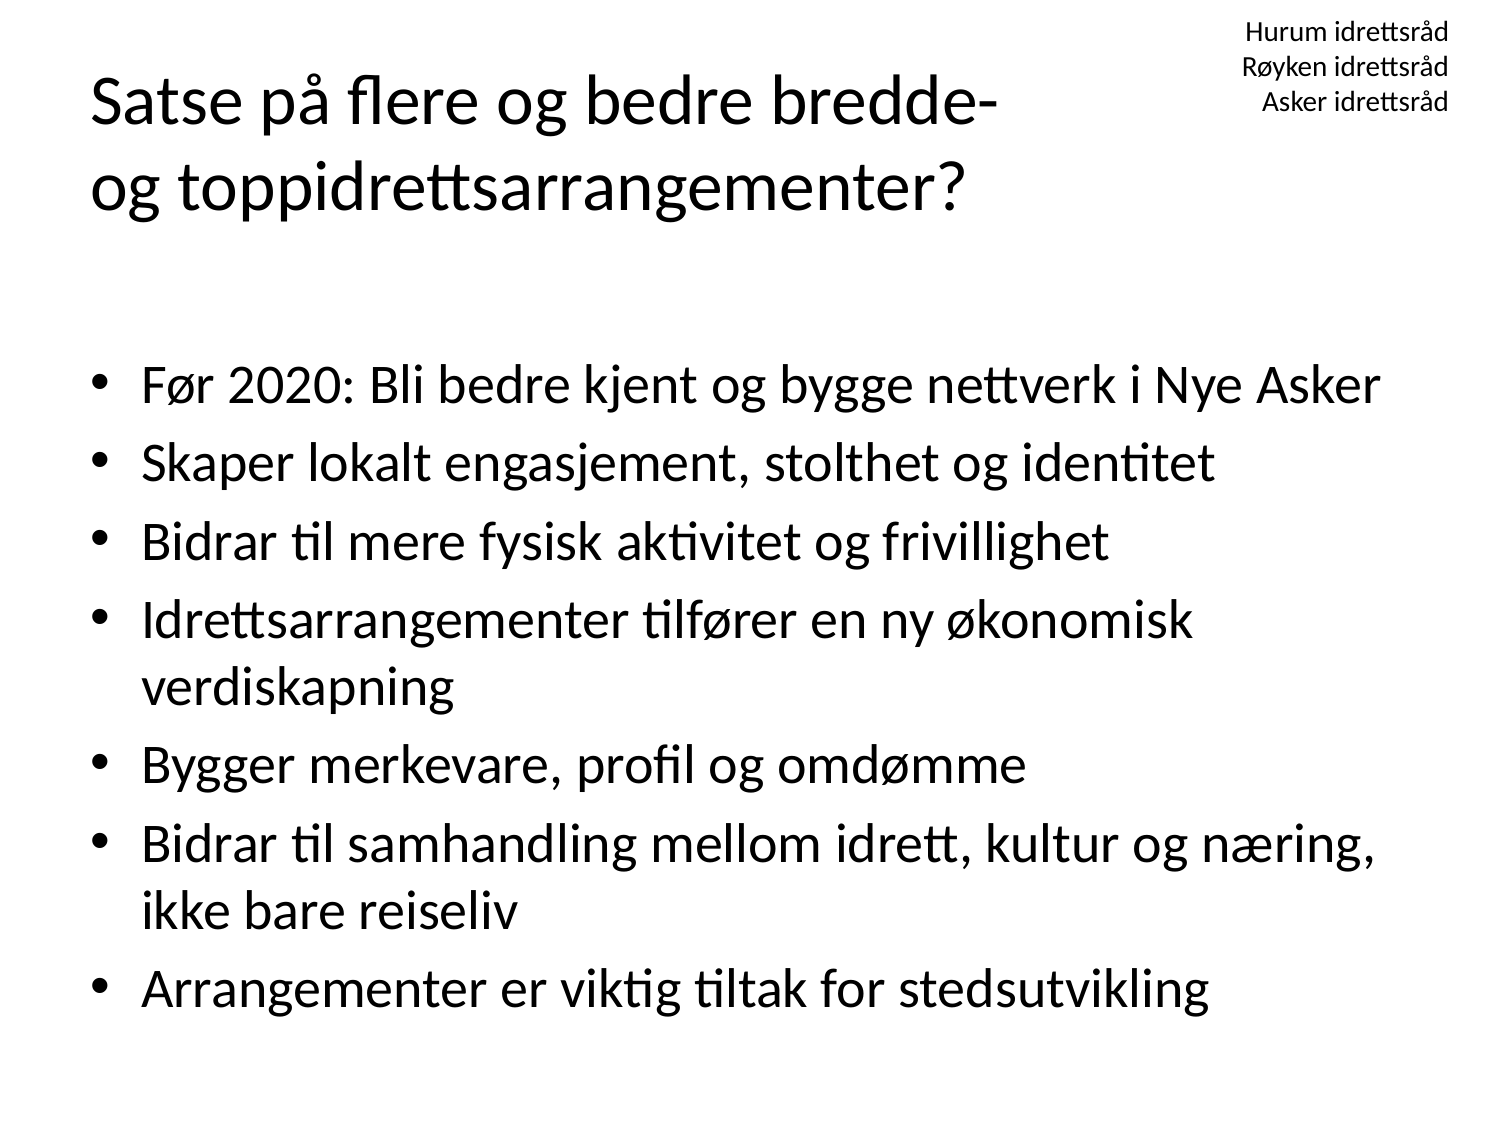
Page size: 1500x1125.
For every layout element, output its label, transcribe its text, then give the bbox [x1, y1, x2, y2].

title Satse på flere og bedre bredde- og toppidrettsarrangementer? [75, 45, 1425, 233]
text_box Hurum idrettsråd Røyken idrettsråd Asker idrettsråd [1226, 5, 1464, 125]
list Før 2020: Bli bedre kjent og bygge nettverk i Nye Asker Skaper lokalt engasjement, stolthet og identitet Bidrar til mere fysisk aktivitet og frivillighet Idrettsarrangementer tilfører en ny økonomisk verdiskapning Bygger merkevare, profil og omdømme Bidrar til samhandling mellom idrett, kultur og næring, ikke bare reiseliv Arrangementer er viktig tiltak for stedsutvikling [75, 339, 1425, 1083]
